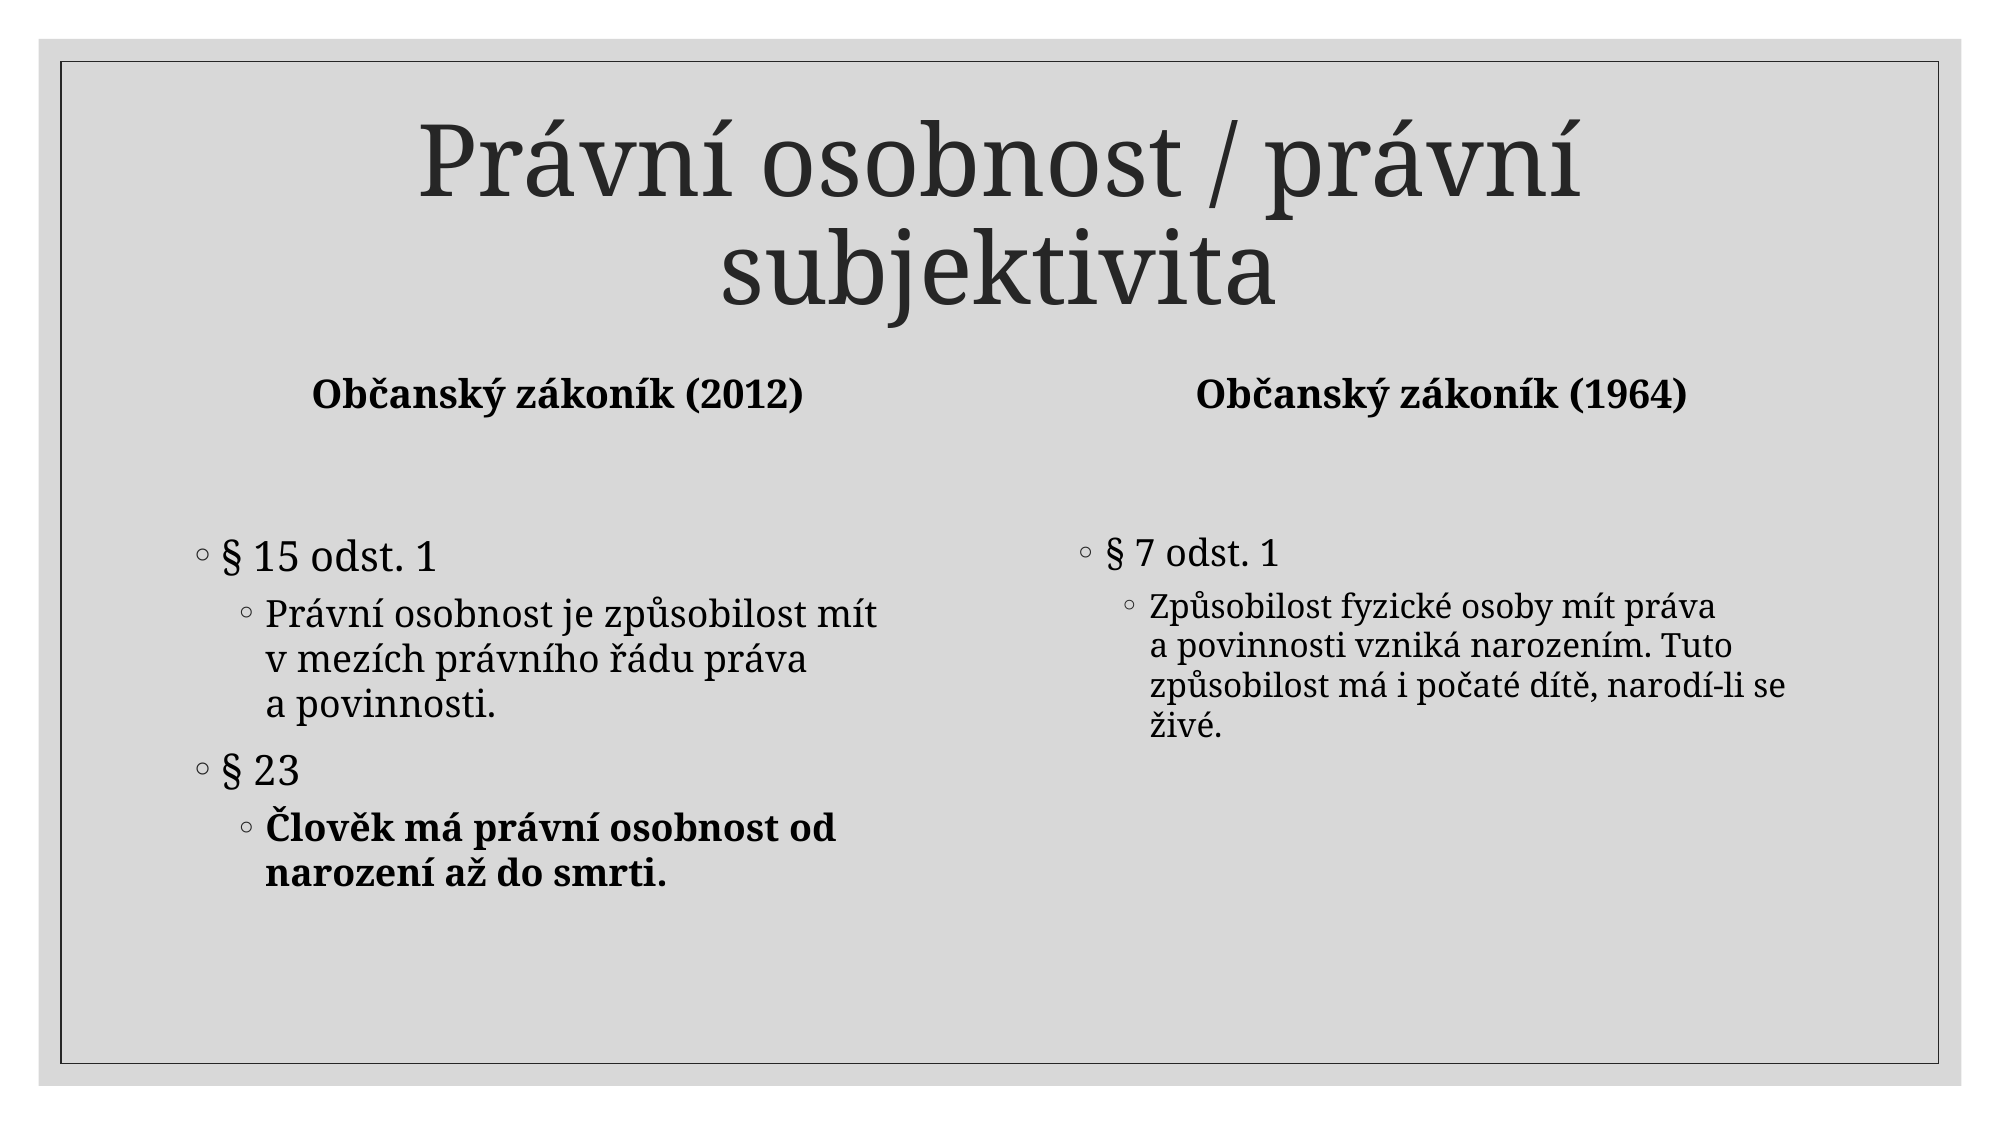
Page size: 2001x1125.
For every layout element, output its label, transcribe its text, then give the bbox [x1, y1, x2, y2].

list § 7 odst. 1 Způsobilost fyzické osoby mít práva a povinnosti vzniká narozením. Tuto způsobilost má i počaté dítě, narodí-li se živé. [1059, 458, 1825, 978]
list Občanský zákoník (1964) [1059, 340, 1825, 446]
title Právní osobnost / právní subjektivita [174, 105, 1825, 331]
list § 15 odst. 1 Právní osobnost je způsobilost mít v mezích právního řádu práva a povinnosti. § 23 Člověk má právní osobnost od narození až do smrti. [175, 458, 941, 978]
list Občanský zákoník (2012) [175, 340, 941, 446]
